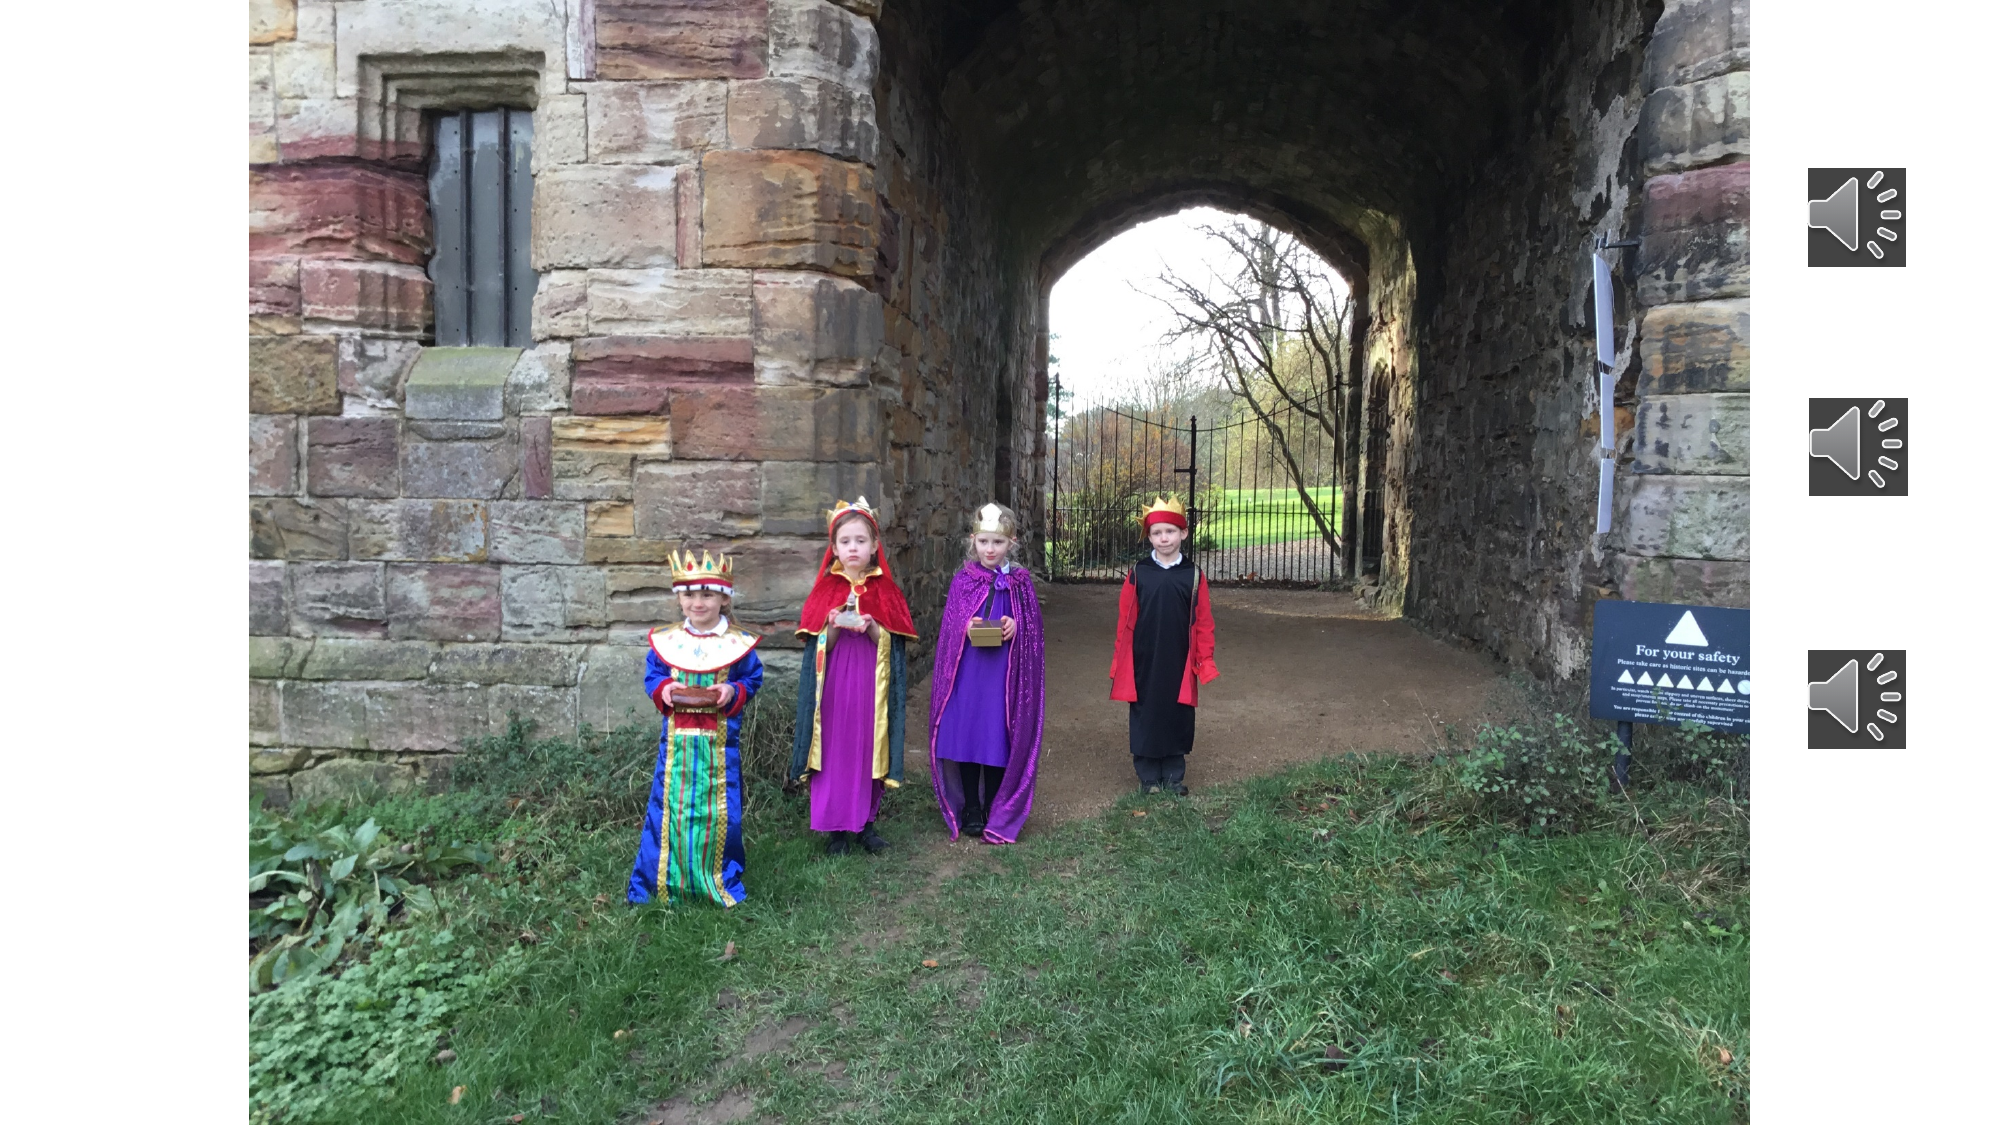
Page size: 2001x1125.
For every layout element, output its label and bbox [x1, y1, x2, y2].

picture [1807, 649, 1908, 750]
picture [1808, 396, 1909, 497]
picture [1807, 167, 1908, 268]
picture [249, 0, 1750, 1125]
